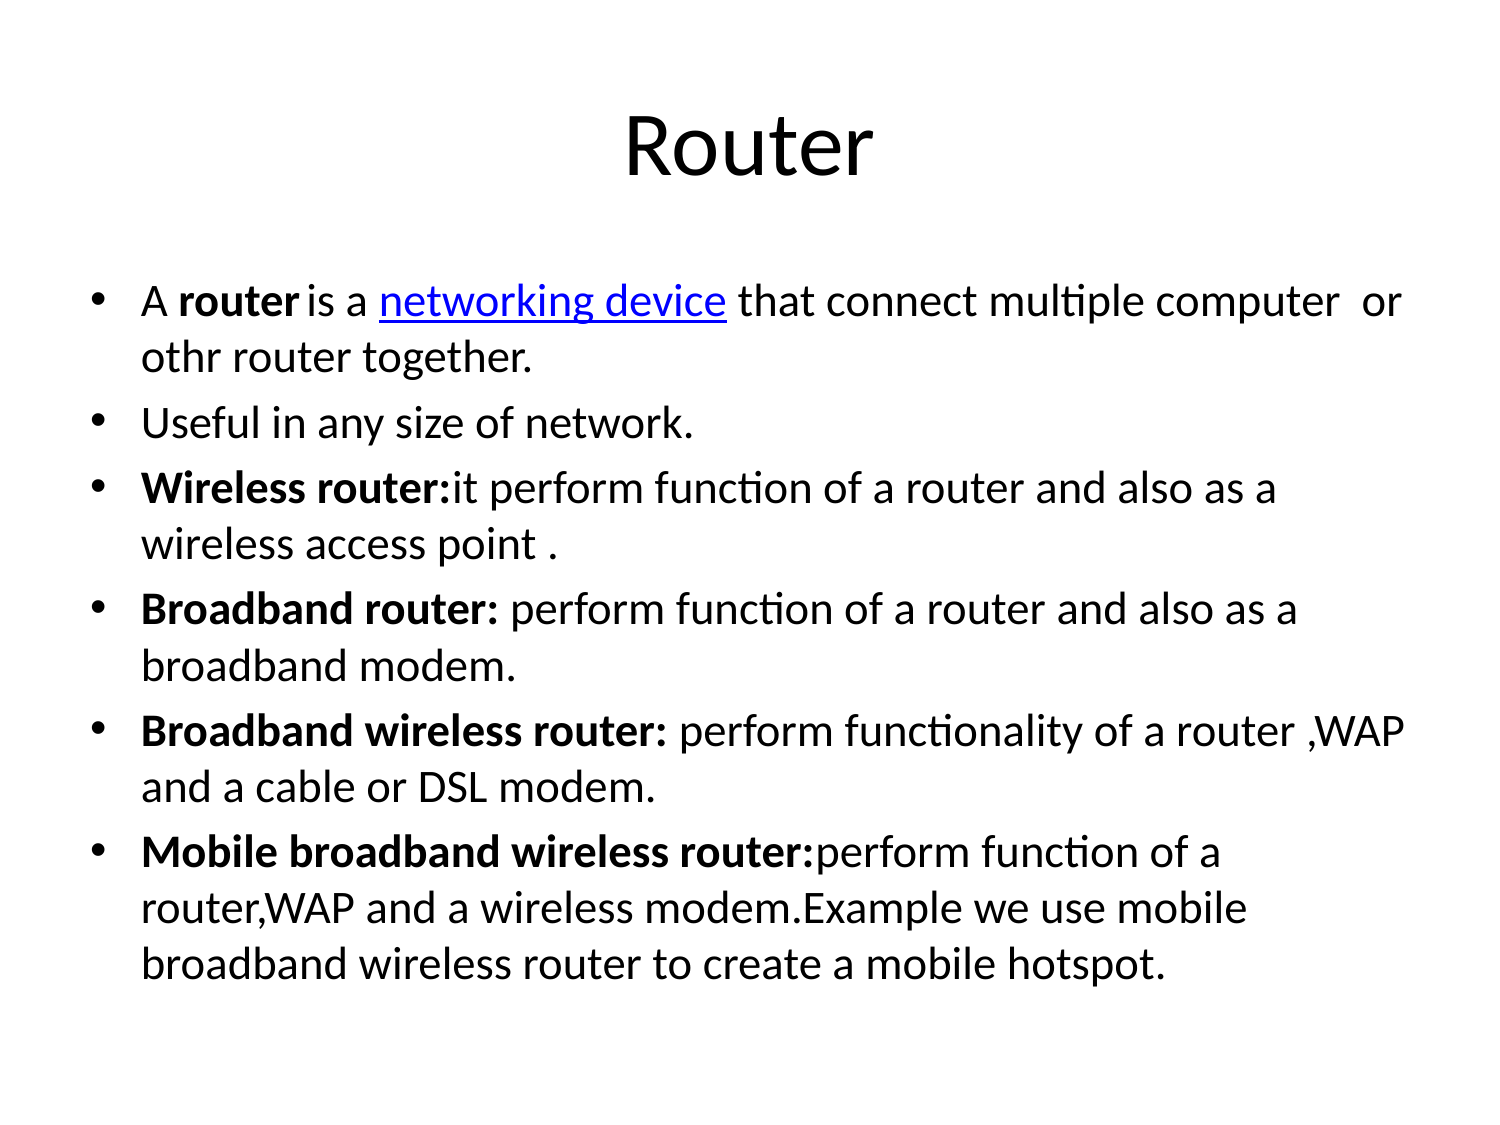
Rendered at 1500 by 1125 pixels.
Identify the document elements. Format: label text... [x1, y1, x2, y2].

list A router is a networking device that connect multiple computer or othr router together. Useful in any size of network. Wireless router:it perform function of a router and also as a wireless access point . Broadband router: perform function of a router and also as a broadband modem. Broadband wireless router: perform functionality of a router ,WAP and a cable or DSL modem. Mobile broadband wireless router:perform function of a router,WAP and a wireless modem.Example we use mobile broadband wireless router to create a mobile hotspot. [75, 262, 1425, 1005]
title Router [75, 45, 1425, 233]
